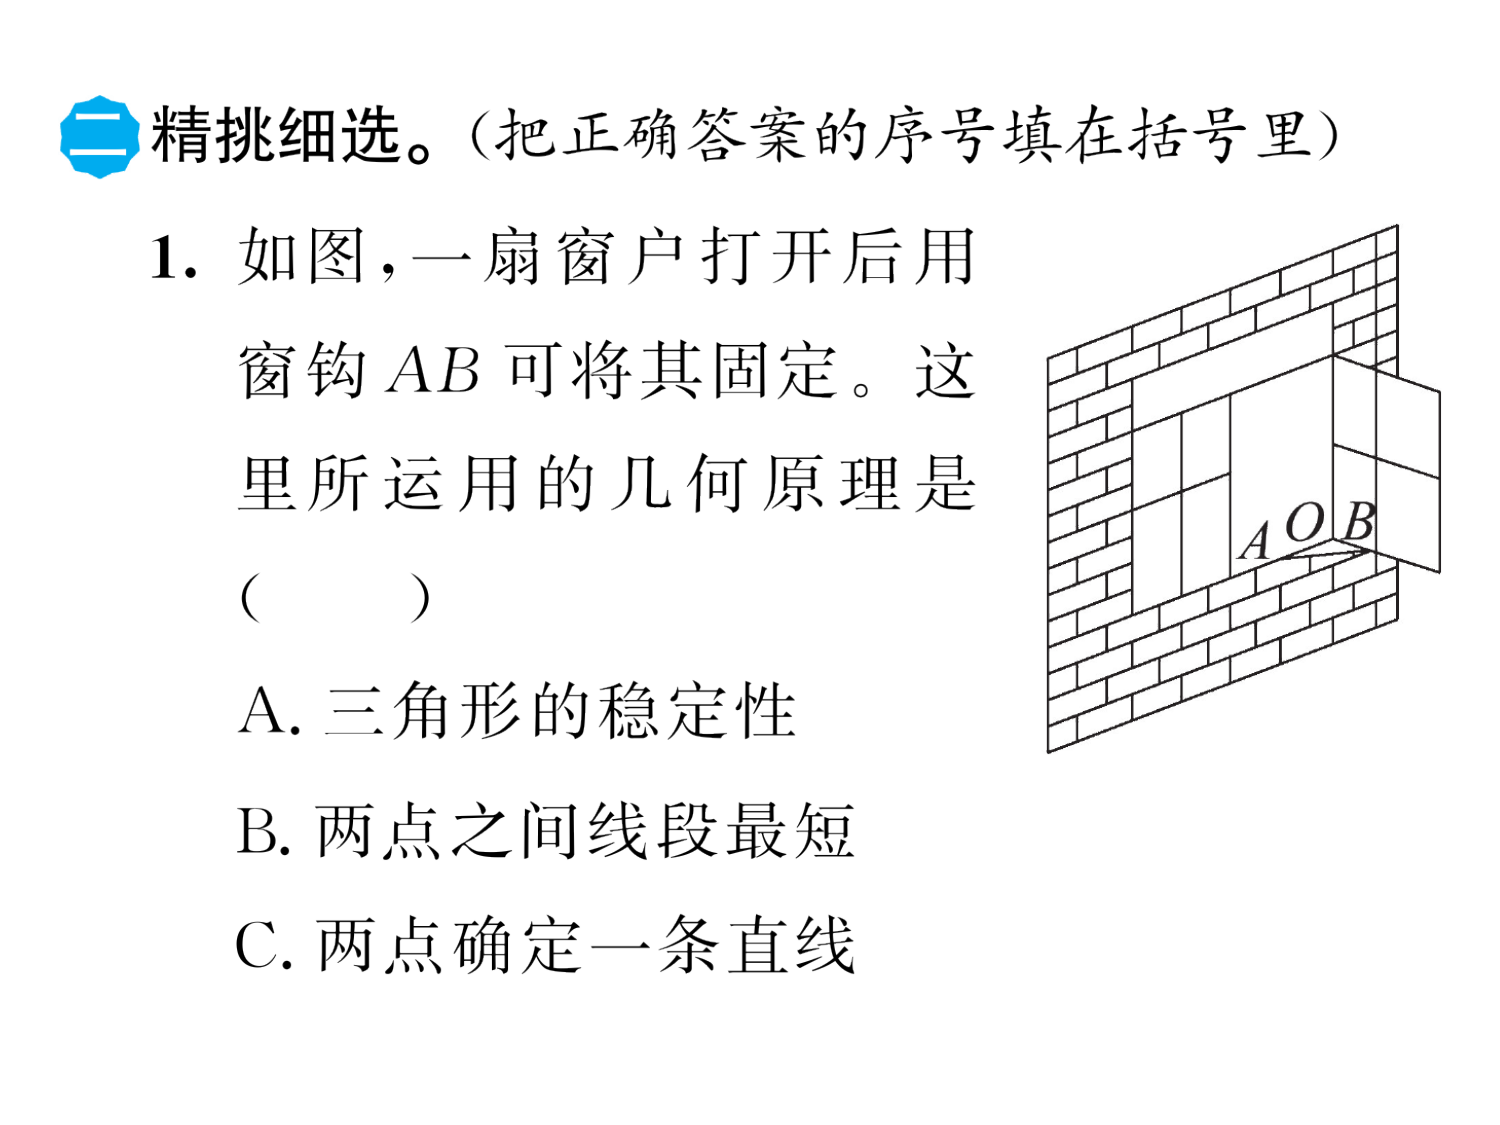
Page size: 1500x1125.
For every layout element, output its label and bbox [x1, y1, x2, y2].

picture [52, 54, 1471, 999]
